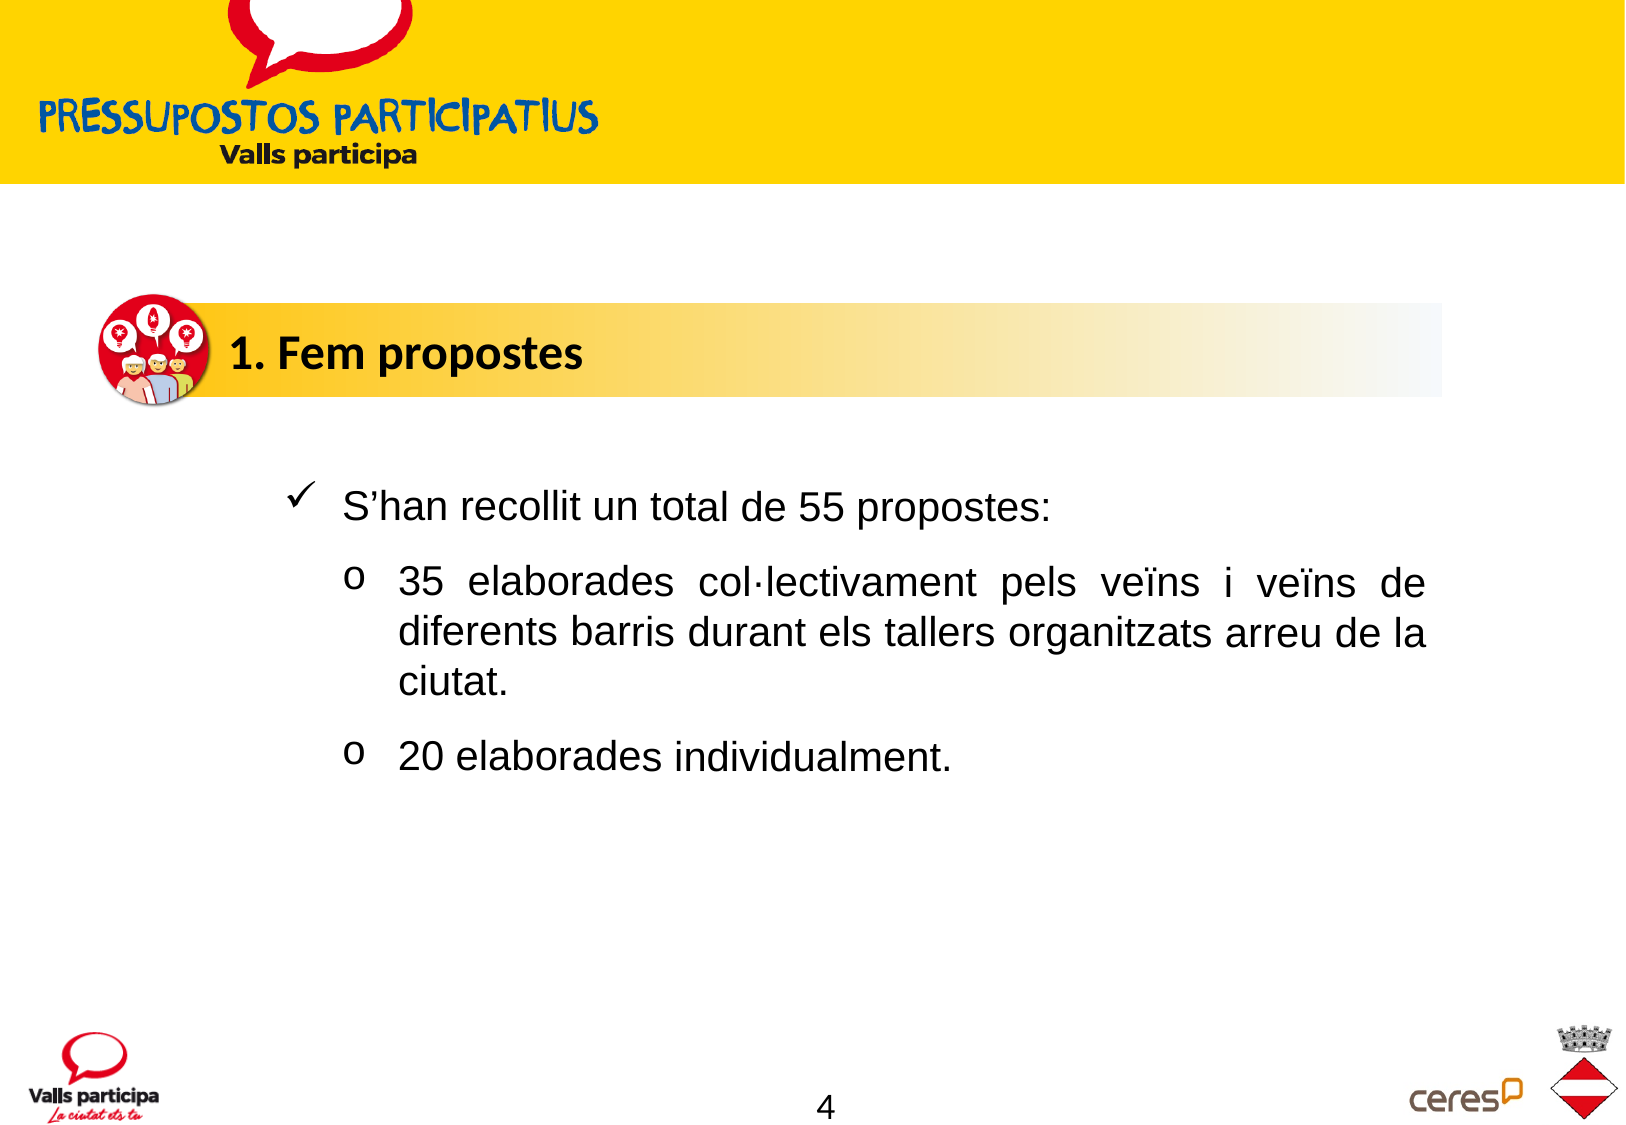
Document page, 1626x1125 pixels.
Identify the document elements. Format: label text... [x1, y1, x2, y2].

picture [1537, 1022, 1625, 1125]
picture [11, 1027, 166, 1125]
text_box 1. Fem propostes [214, 302, 1442, 398]
picture [1403, 1069, 1529, 1120]
text_box S’han recollit un total de 55 propostes: 35 elaborades col·lectivament pels veïns i veïns de diferents barris durant els tallers organitzats arreu de la ciutat. 20 elaborades individualment. [268, 471, 1442, 789]
picture [95, 291, 214, 410]
